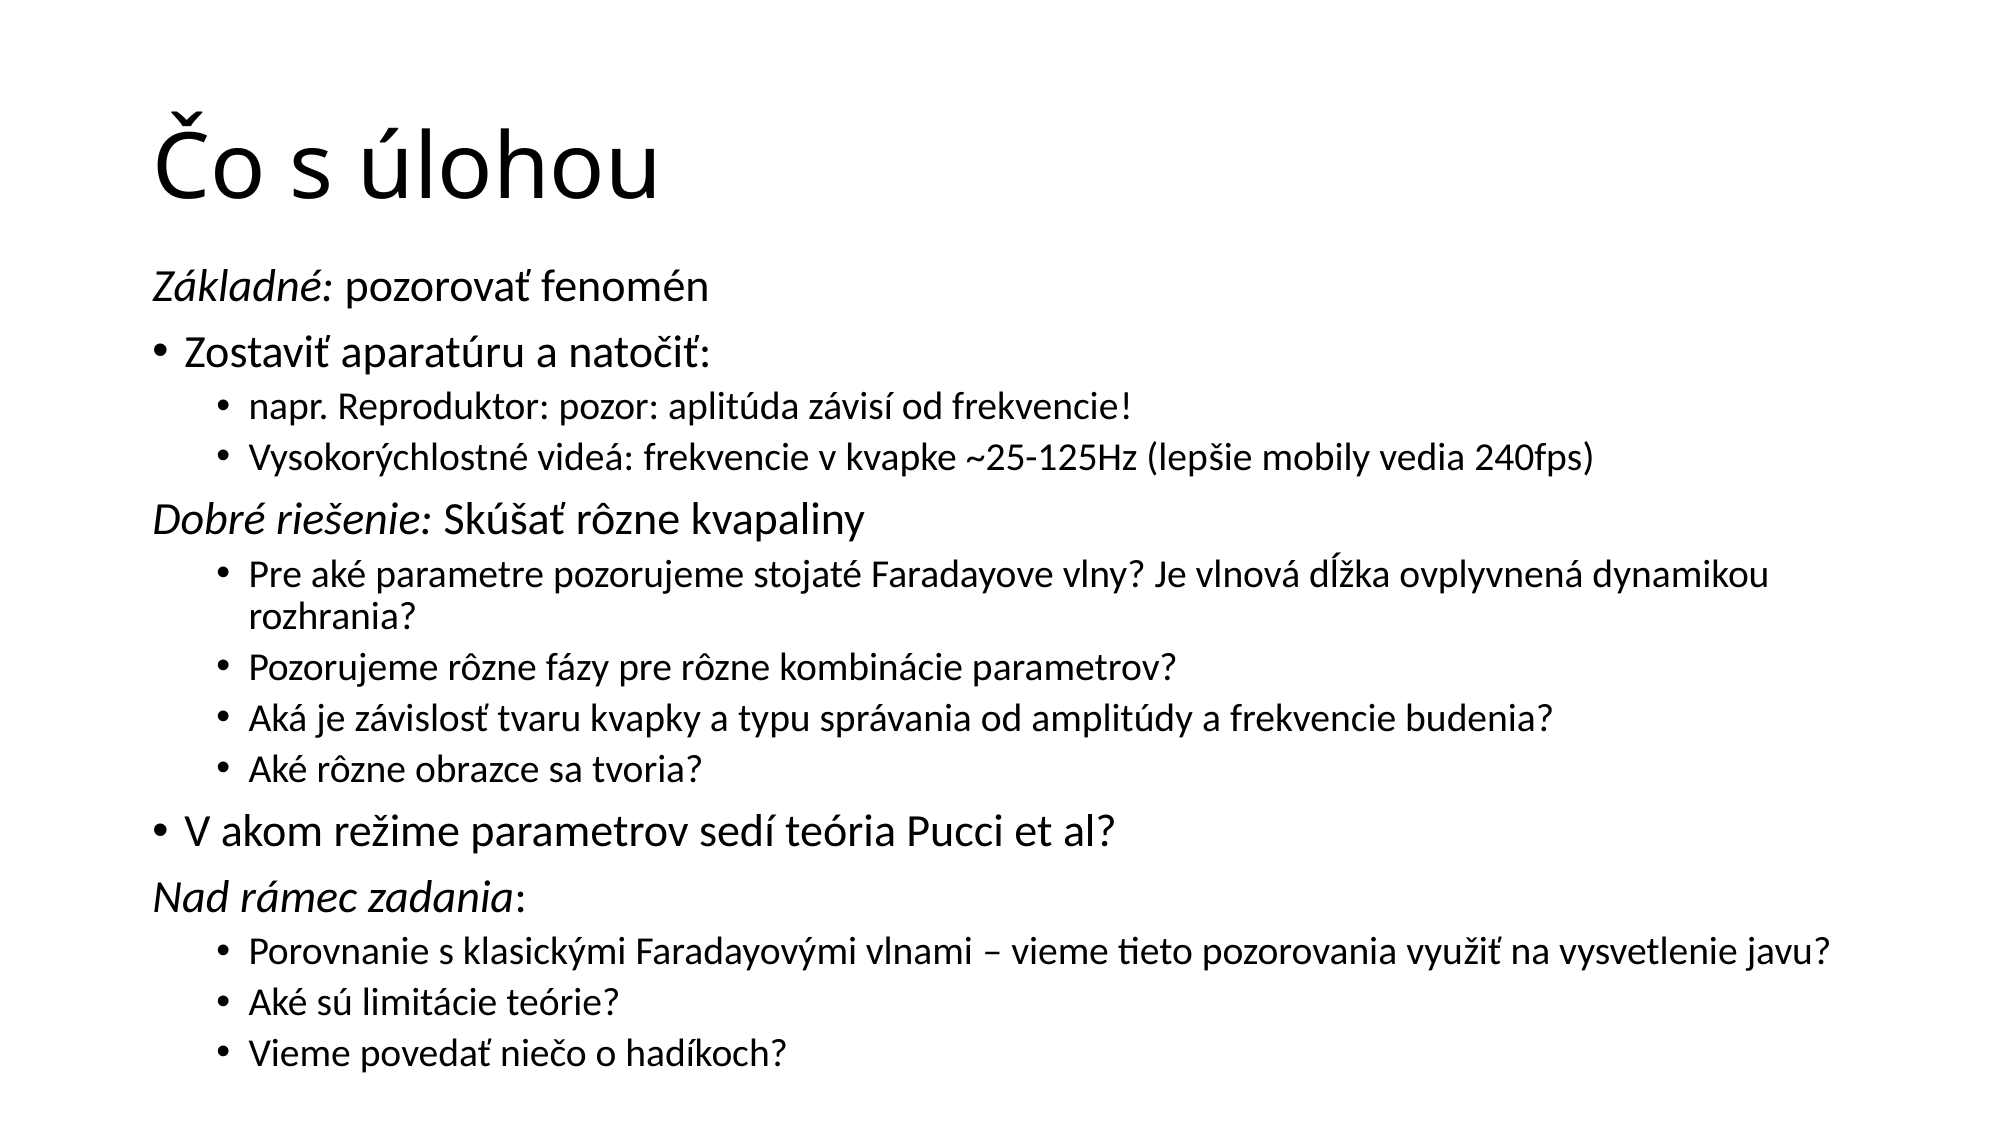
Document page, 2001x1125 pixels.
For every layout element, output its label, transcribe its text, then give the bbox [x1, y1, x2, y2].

title Čo s úlohou [137, 59, 1863, 254]
list Základné: pozorovať fenomén Zostaviť aparatúru a natočiť: napr. Reproduktor: pozor: aplitúda závisí od frekvencie! Vysokorýchlostné videá: frekvencie v kvapke ~25-125Hz (lepšie mobily vedia 240fps) Dobré riešenie: Skúšať rôzne kvapaliny Pre aké parametre pozorujeme stojaté Faradayove vlny? Je vlnová dĺžka ovplyvnená dynamikou rozhrania? Pozorujeme rôzne fázy pre rôzne kombinácie parametrov? Aká je závislosť tvaru kvapky a typu správania od amplitúdy a frekvencie budenia? Aké rôzne obrazce sa tvoria? V akom režime parametrov sedí teória Pucci et al? Nad rámec zadania: Porovnanie s klasickými Faradayovými vlnami – vieme tieto pozorovania využiť na vysvetlenie javu? Aké sú limitácie teórie? Vieme povedať niečo o hadíkoch? [137, 254, 1863, 1125]
